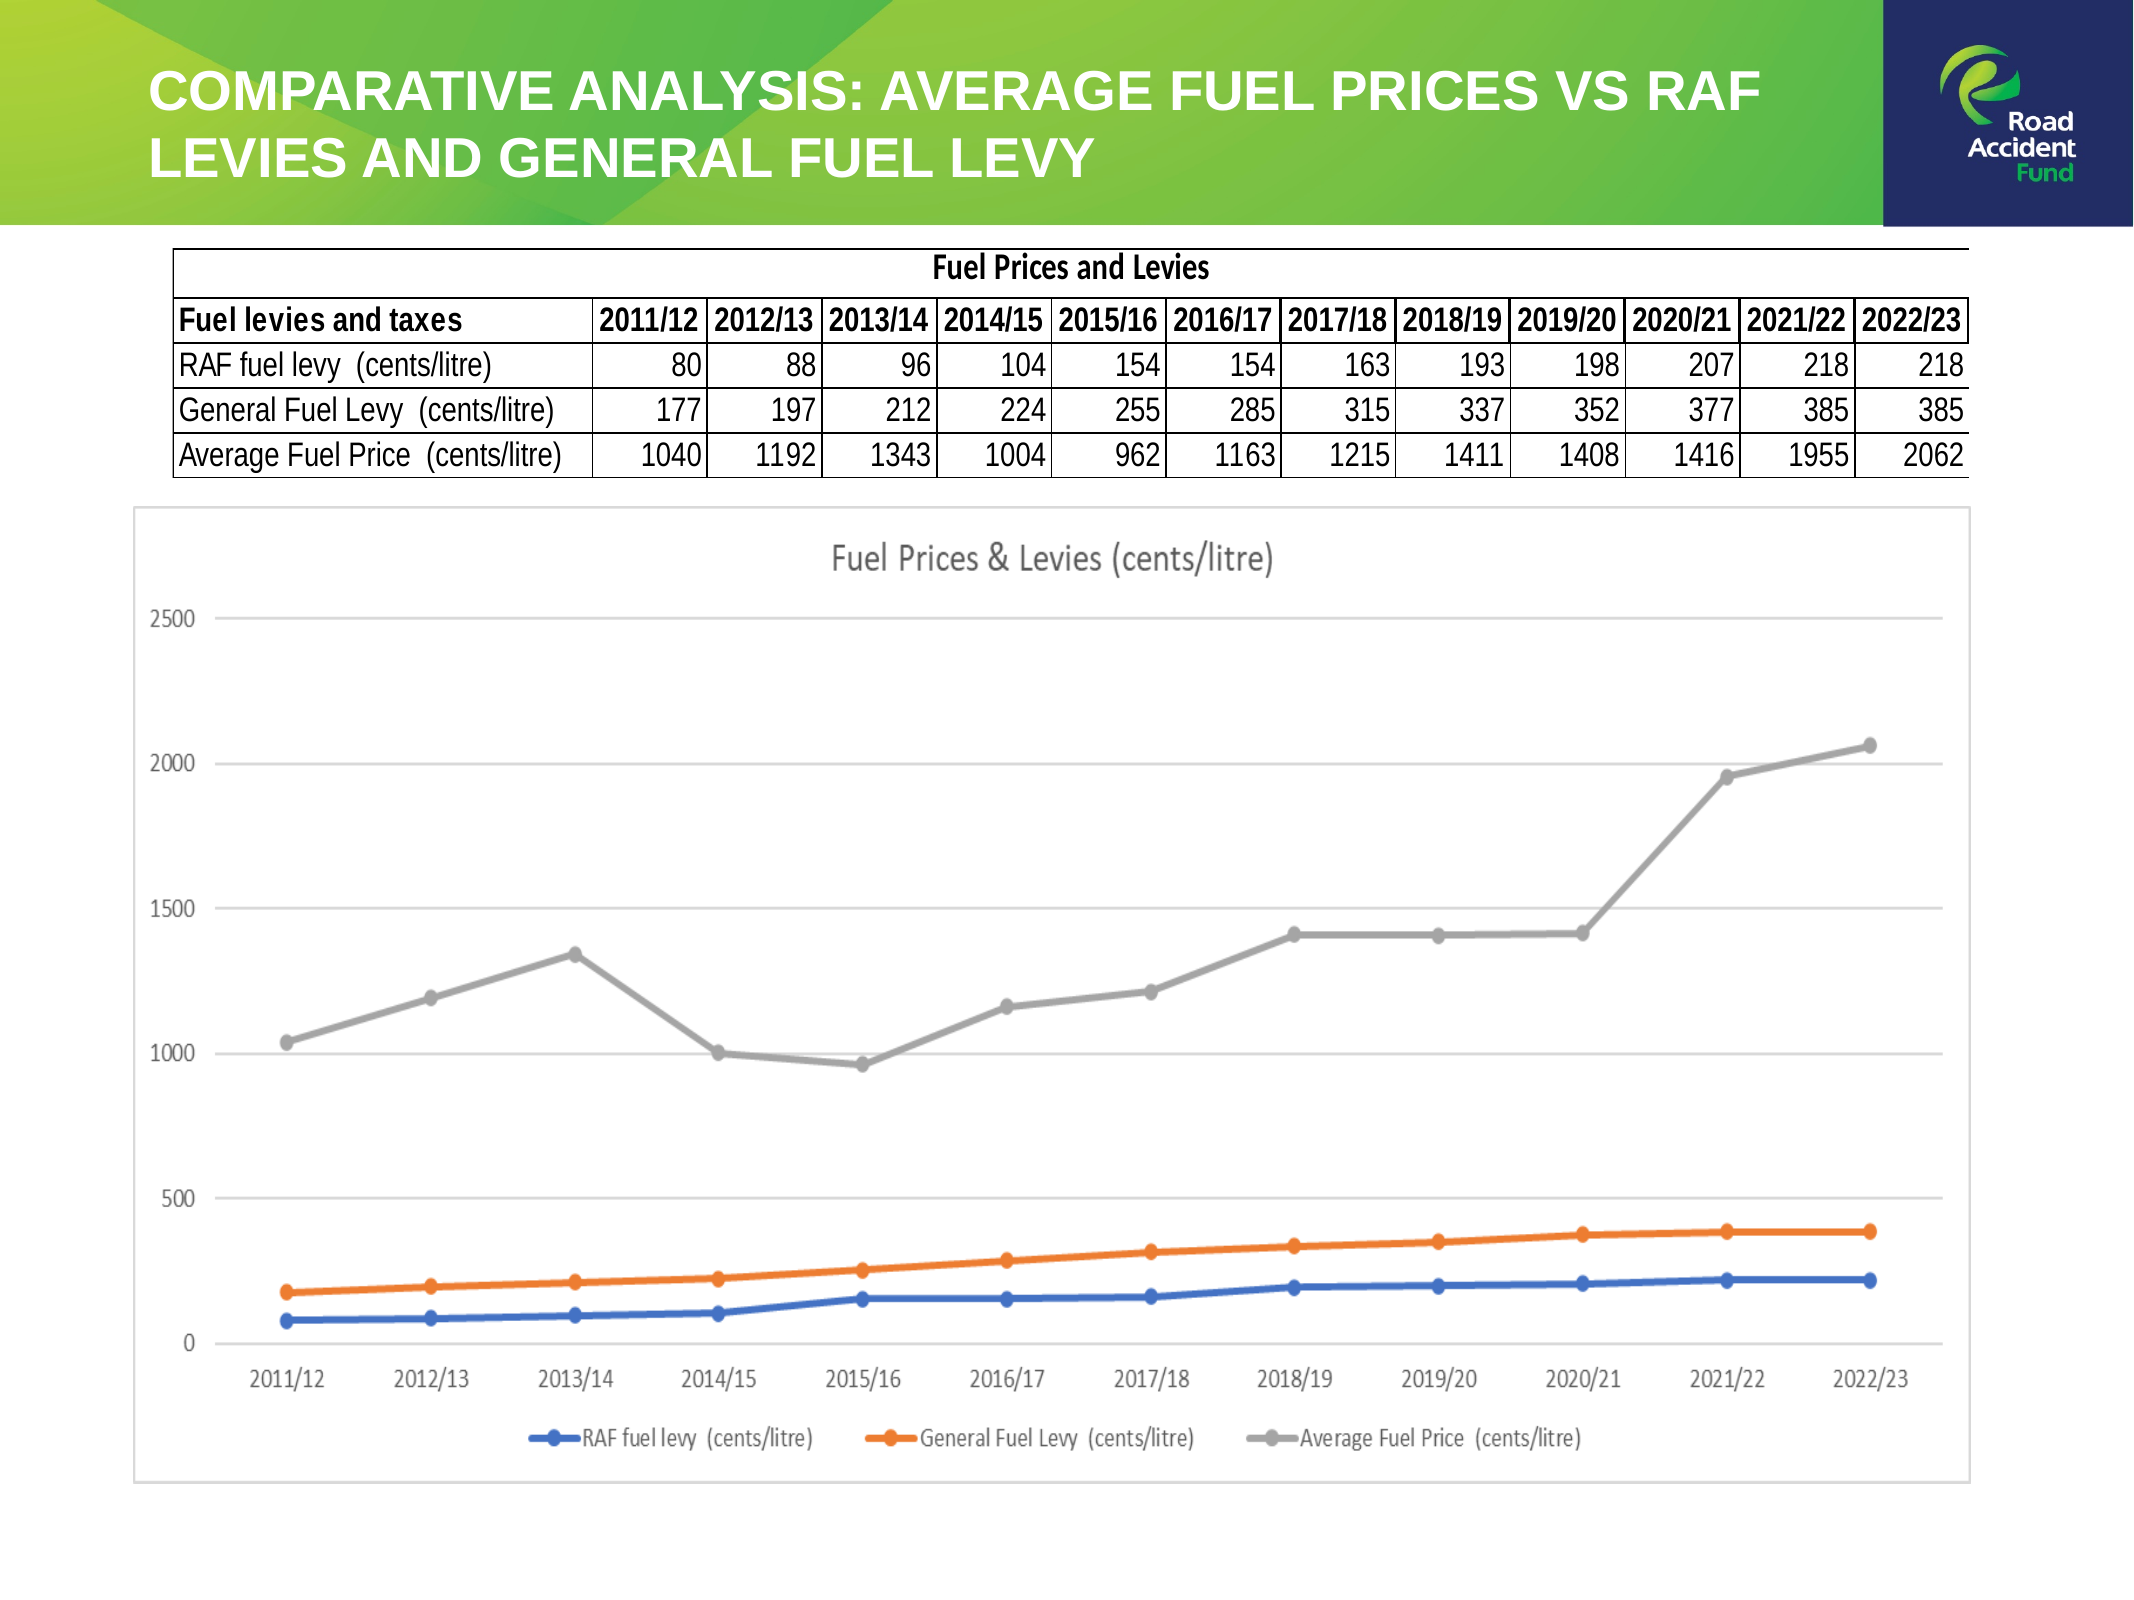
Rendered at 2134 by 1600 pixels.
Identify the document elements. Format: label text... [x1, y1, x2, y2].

list COMPARATIVE ANALYSIS: Average Fuel Prices vs RAF Levies and General Fuel levy [133, 46, 1867, 177]
picture [0, 0, 2134, 1600]
